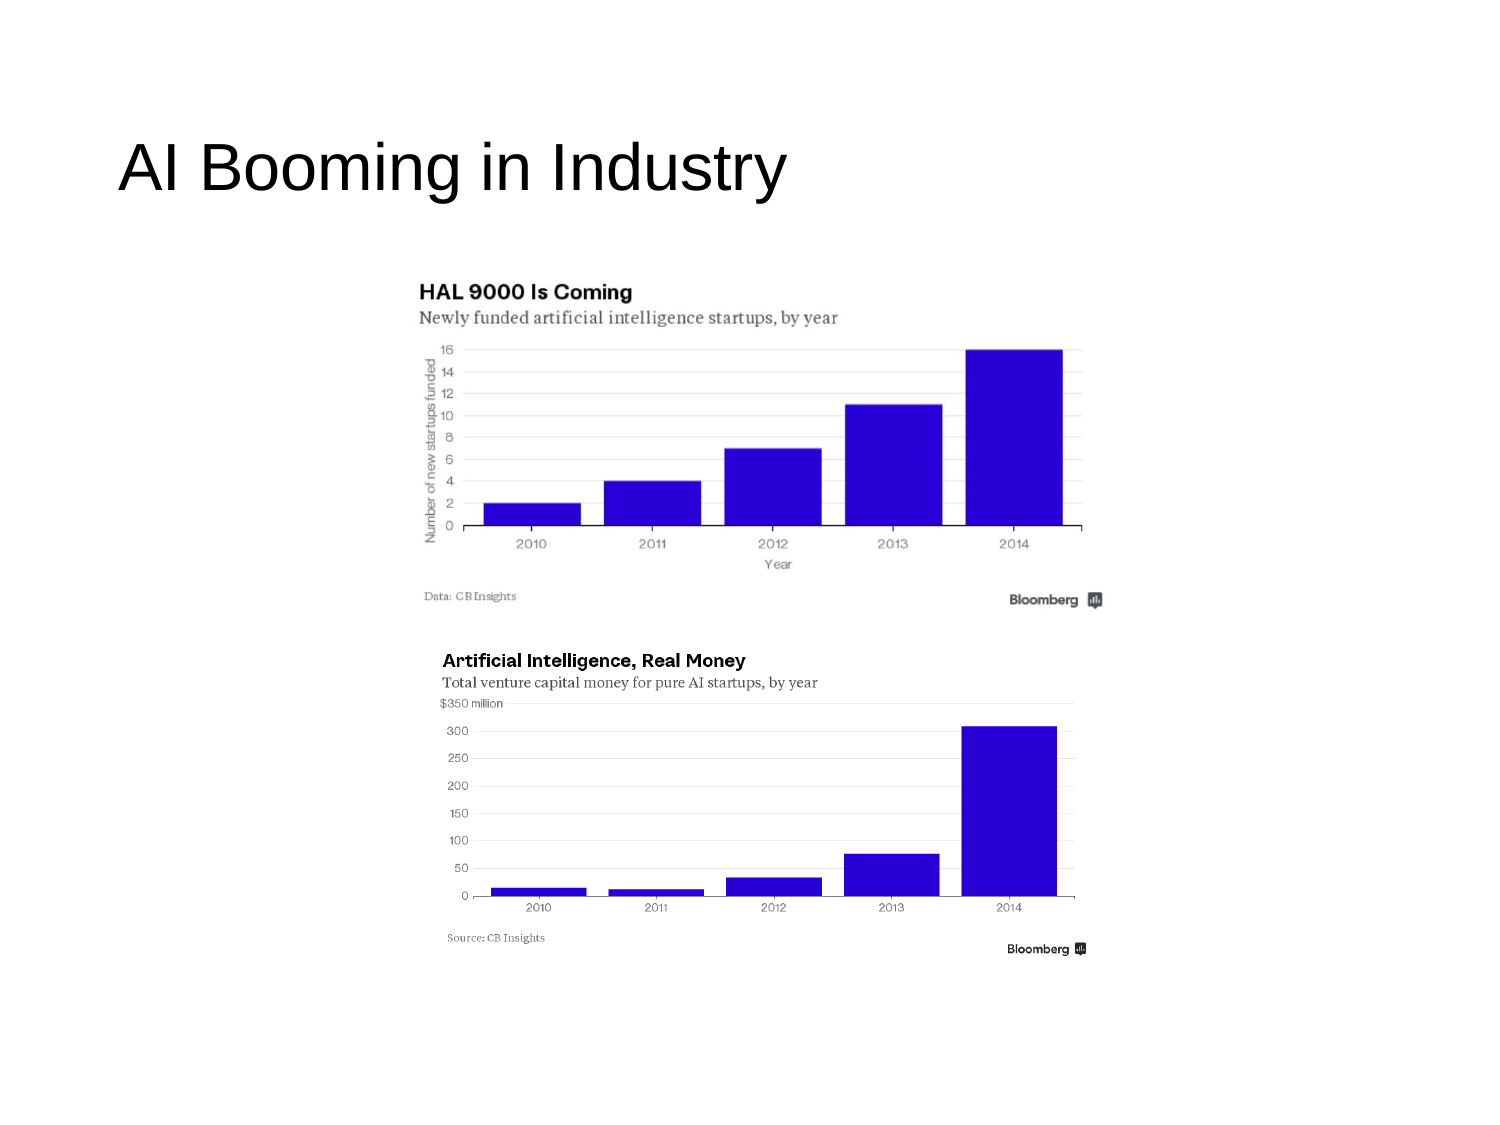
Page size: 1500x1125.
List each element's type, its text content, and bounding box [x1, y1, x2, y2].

title AI Booming in Industry [103, 59, 1397, 278]
picture [404, 274, 1113, 613]
picture [424, 631, 1100, 970]
